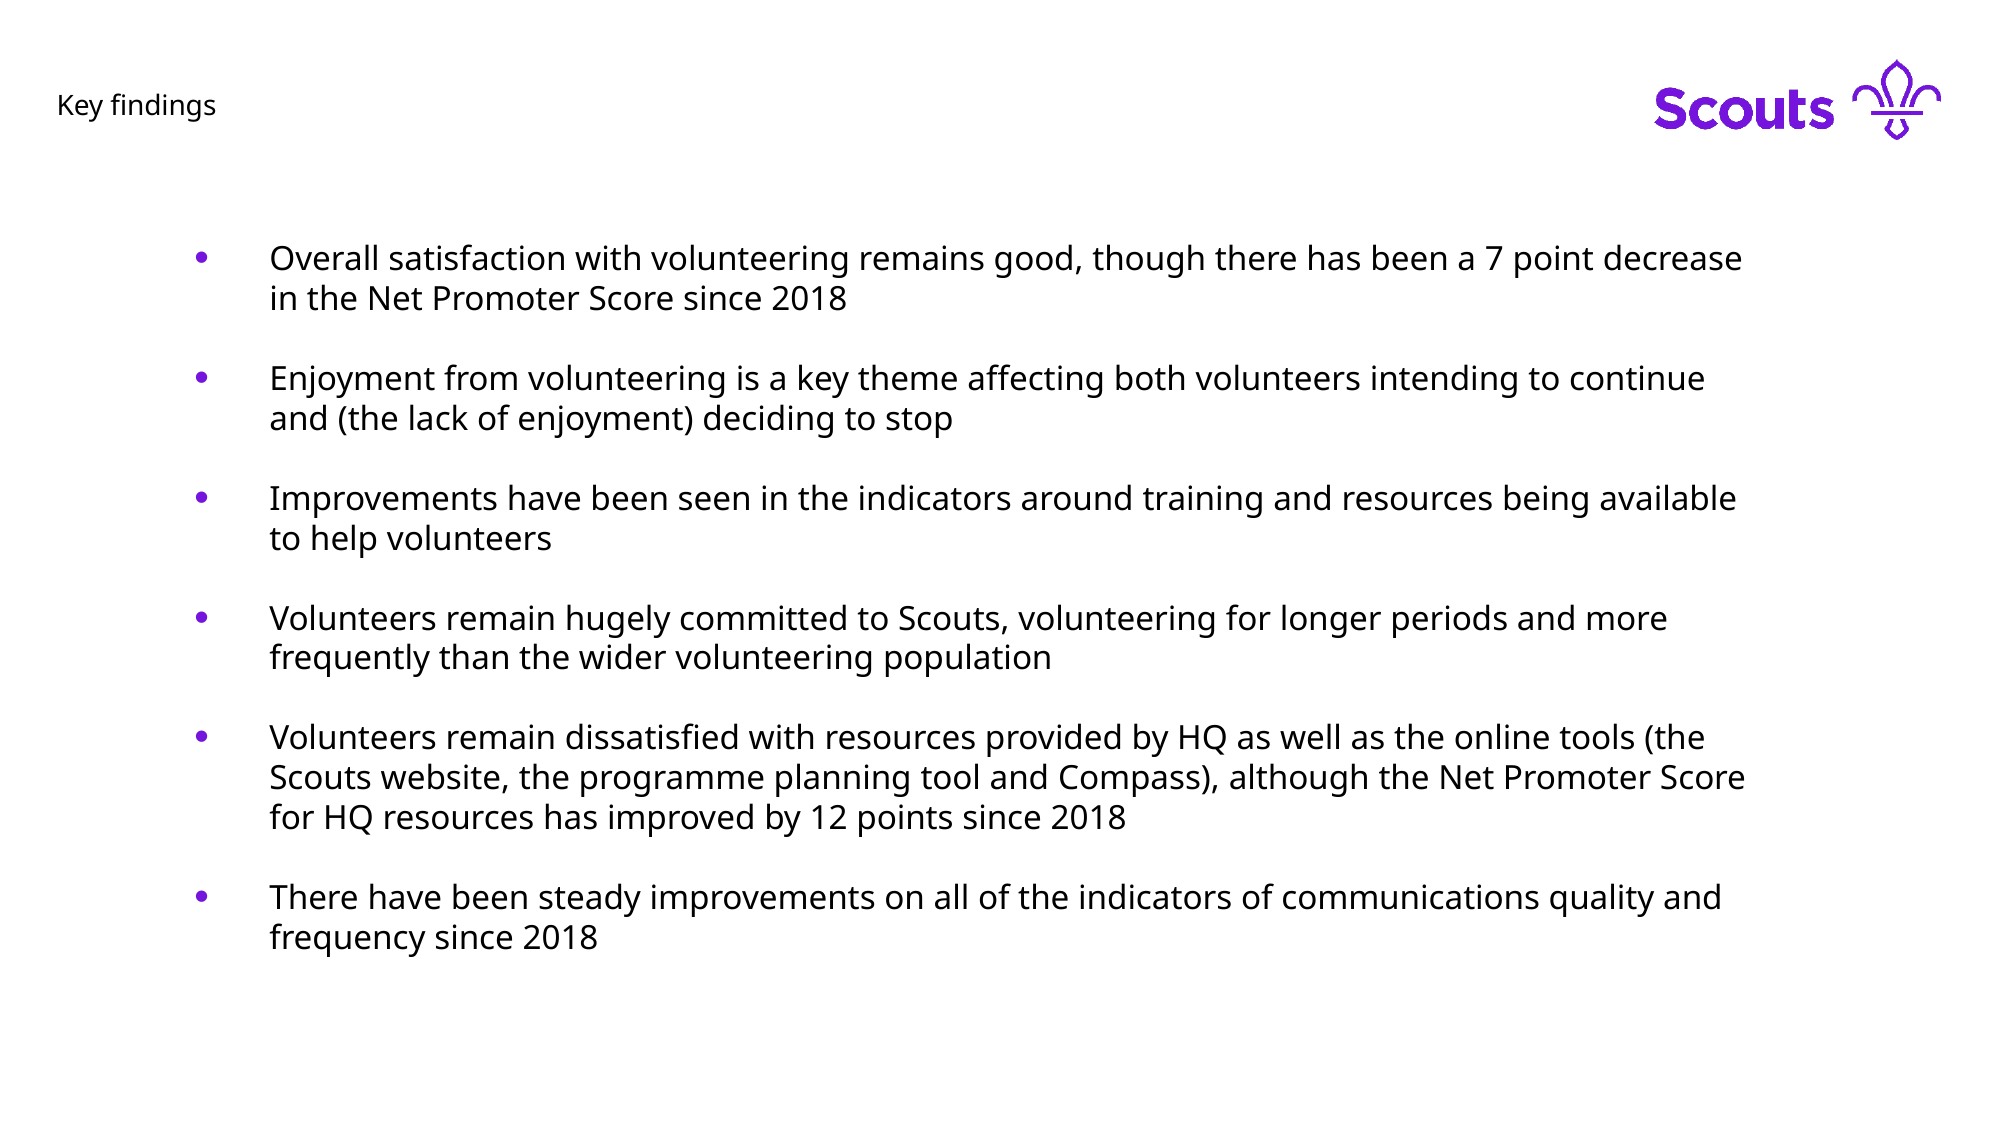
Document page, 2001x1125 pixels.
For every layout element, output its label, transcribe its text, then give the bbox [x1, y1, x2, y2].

subtitle Key findings [56, 87, 1000, 122]
list Overall satisfaction with volunteering remains good, though there has been a 7 point decrease in the Net Promoter Score since 2018 Enjoyment from volunteering is a key theme affecting both volunteers intending to continue and (the lack of enjoyment) deciding to stop Improvements have been seen in the indicators around training and resources being available to help volunteers Volunteers remain hugely committed to Scouts, volunteering for longer periods and more frequently than the wider volunteering population Volunteers remain dissatisfied with resources provided by HQ as well as the online tools (the Scouts website, the programme planning tool and Compass), although the Net Promoter Score for HQ resources has improved by 12 points since 2018 There have been steady improvements on all of the indicators of communications quality and frequency since 2018 [191, 237, 1772, 1005]
picture [1654, 59, 1941, 140]
